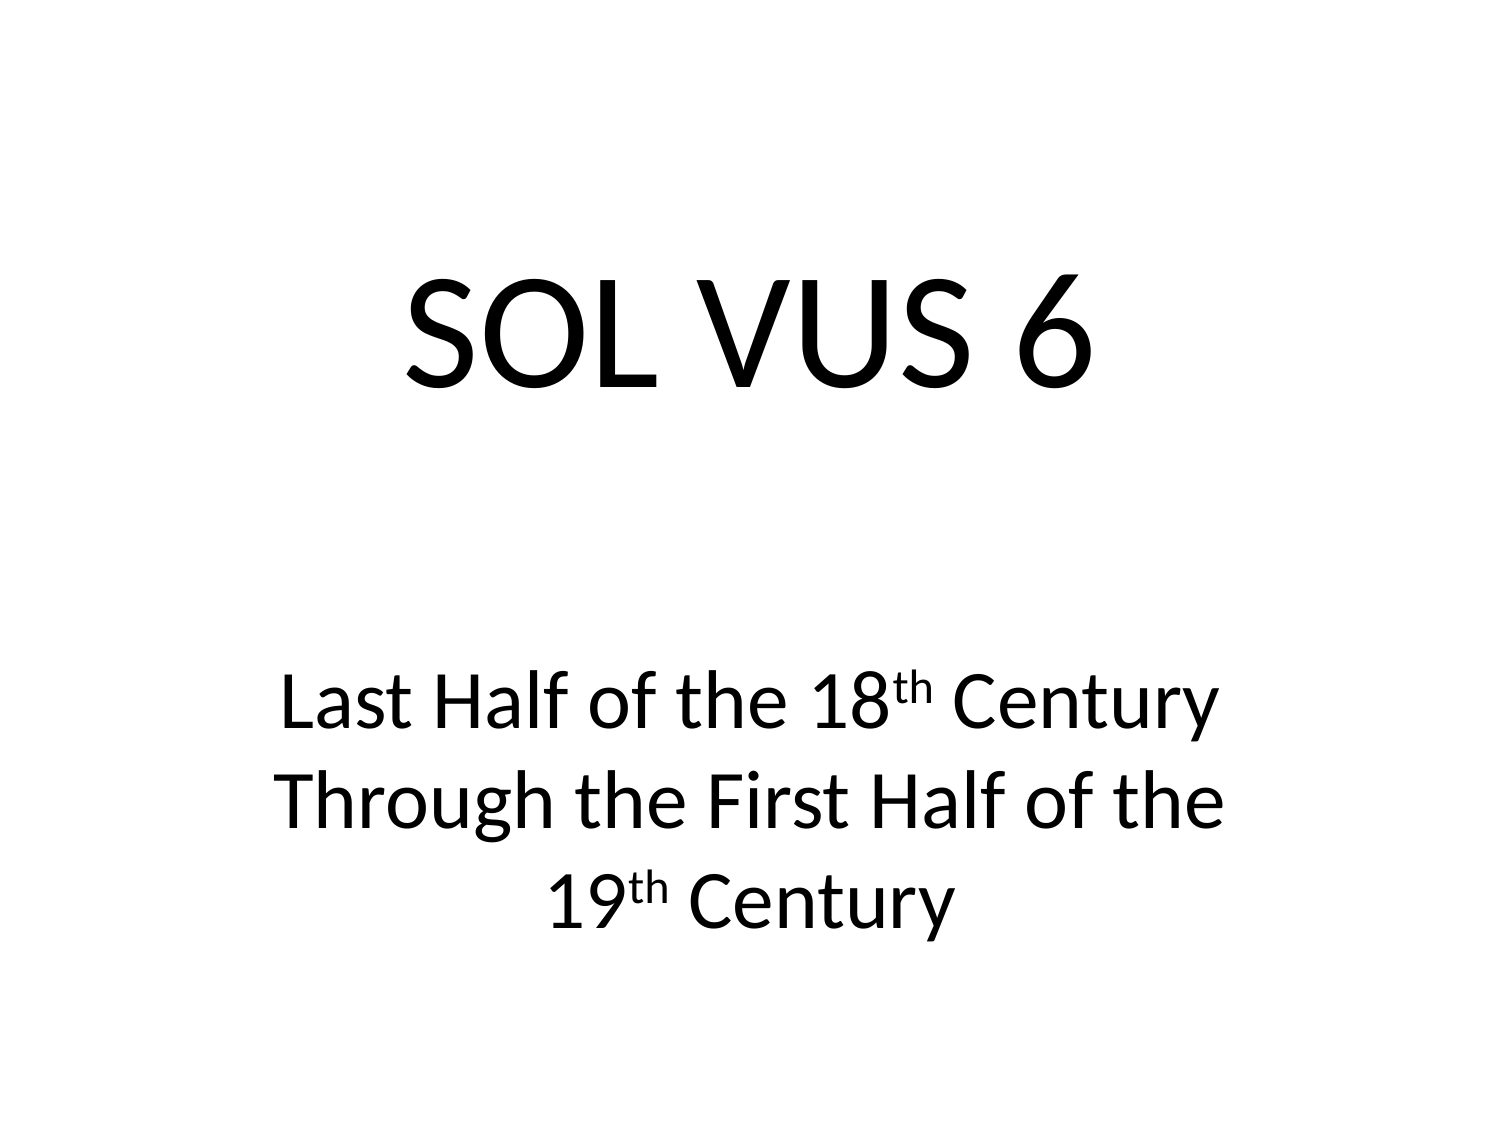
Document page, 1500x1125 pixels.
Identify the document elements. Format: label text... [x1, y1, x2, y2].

subtitle Last Half of the 18th Century Through the First Half of the 19th Century [225, 637, 1275, 925]
title SOL VUS 6 [112, 200, 1388, 442]
